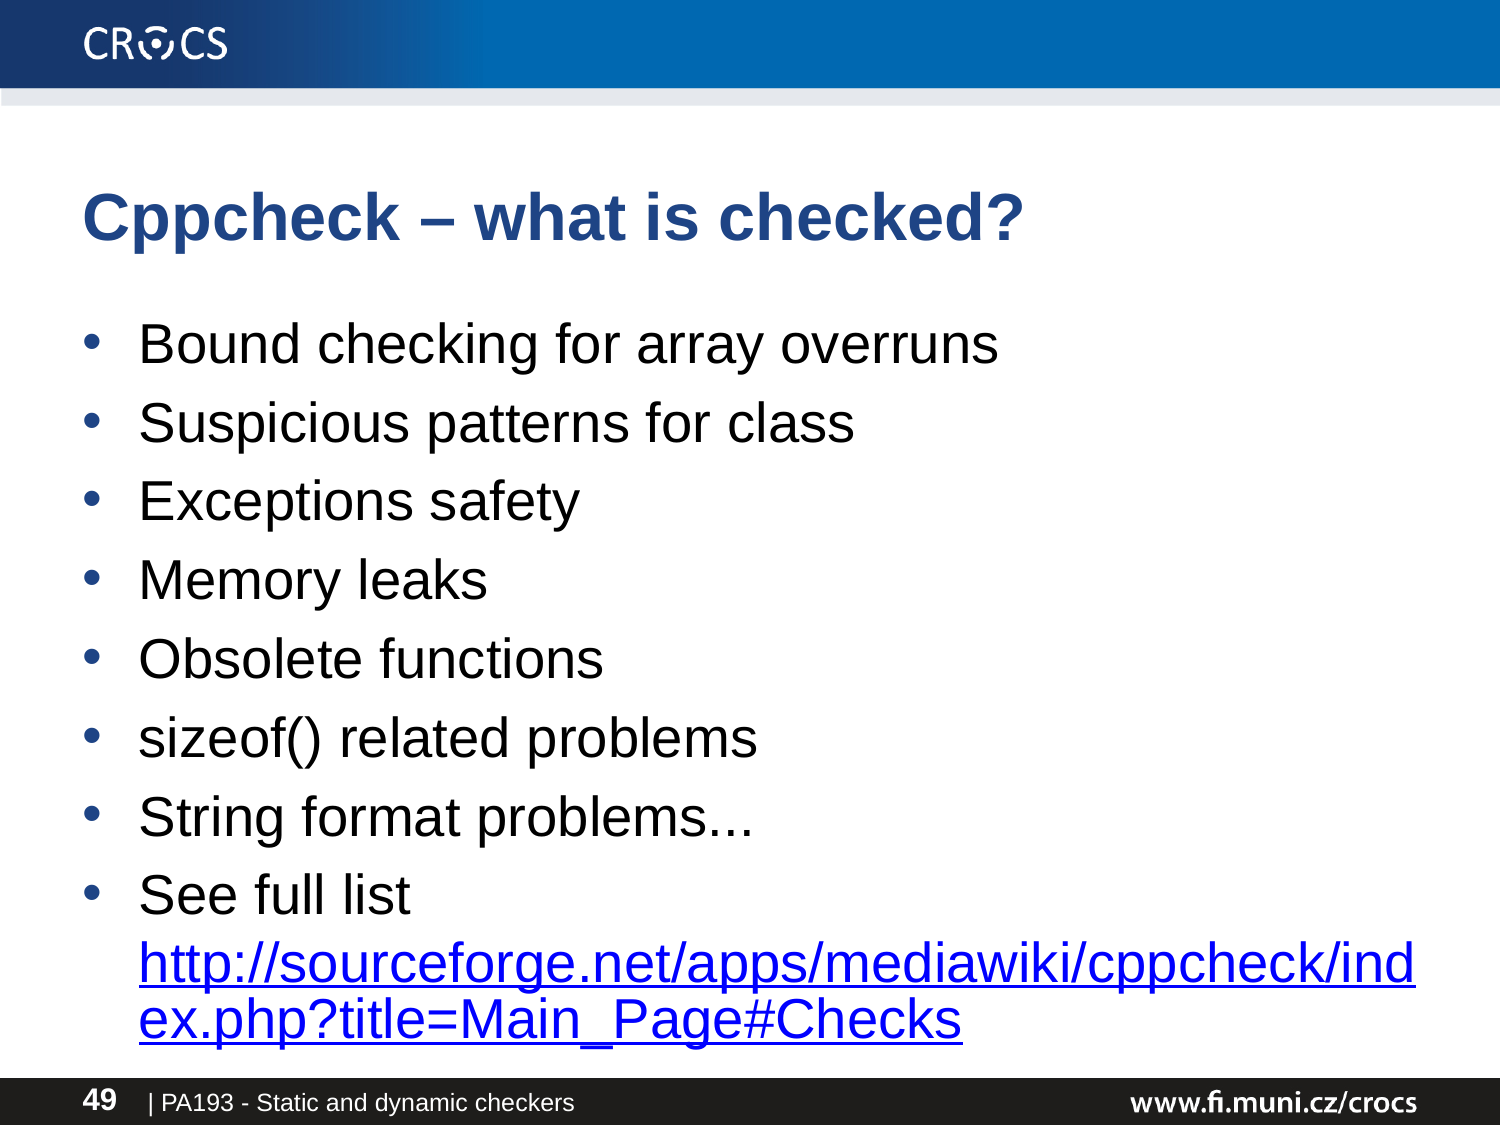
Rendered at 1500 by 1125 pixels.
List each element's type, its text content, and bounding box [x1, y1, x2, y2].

slide_number 49 [82, 1078, 147, 1125]
title Cppcheck – what is checked? [82, 148, 1433, 280]
footer | PA193 - Static and dynamic checkers [147, 1078, 987, 1125]
list Bound checking for array overruns Suspicious patterns for class Exceptions safety Memory leaks Obsolete functions sizeof() related problems String format problems... See full list http://sourceforge.net/apps/mediawiki/cppcheck/index.php?title=Main_Page#Checks [82, 306, 1433, 988]
picture [0, 0, 1500, 1125]
